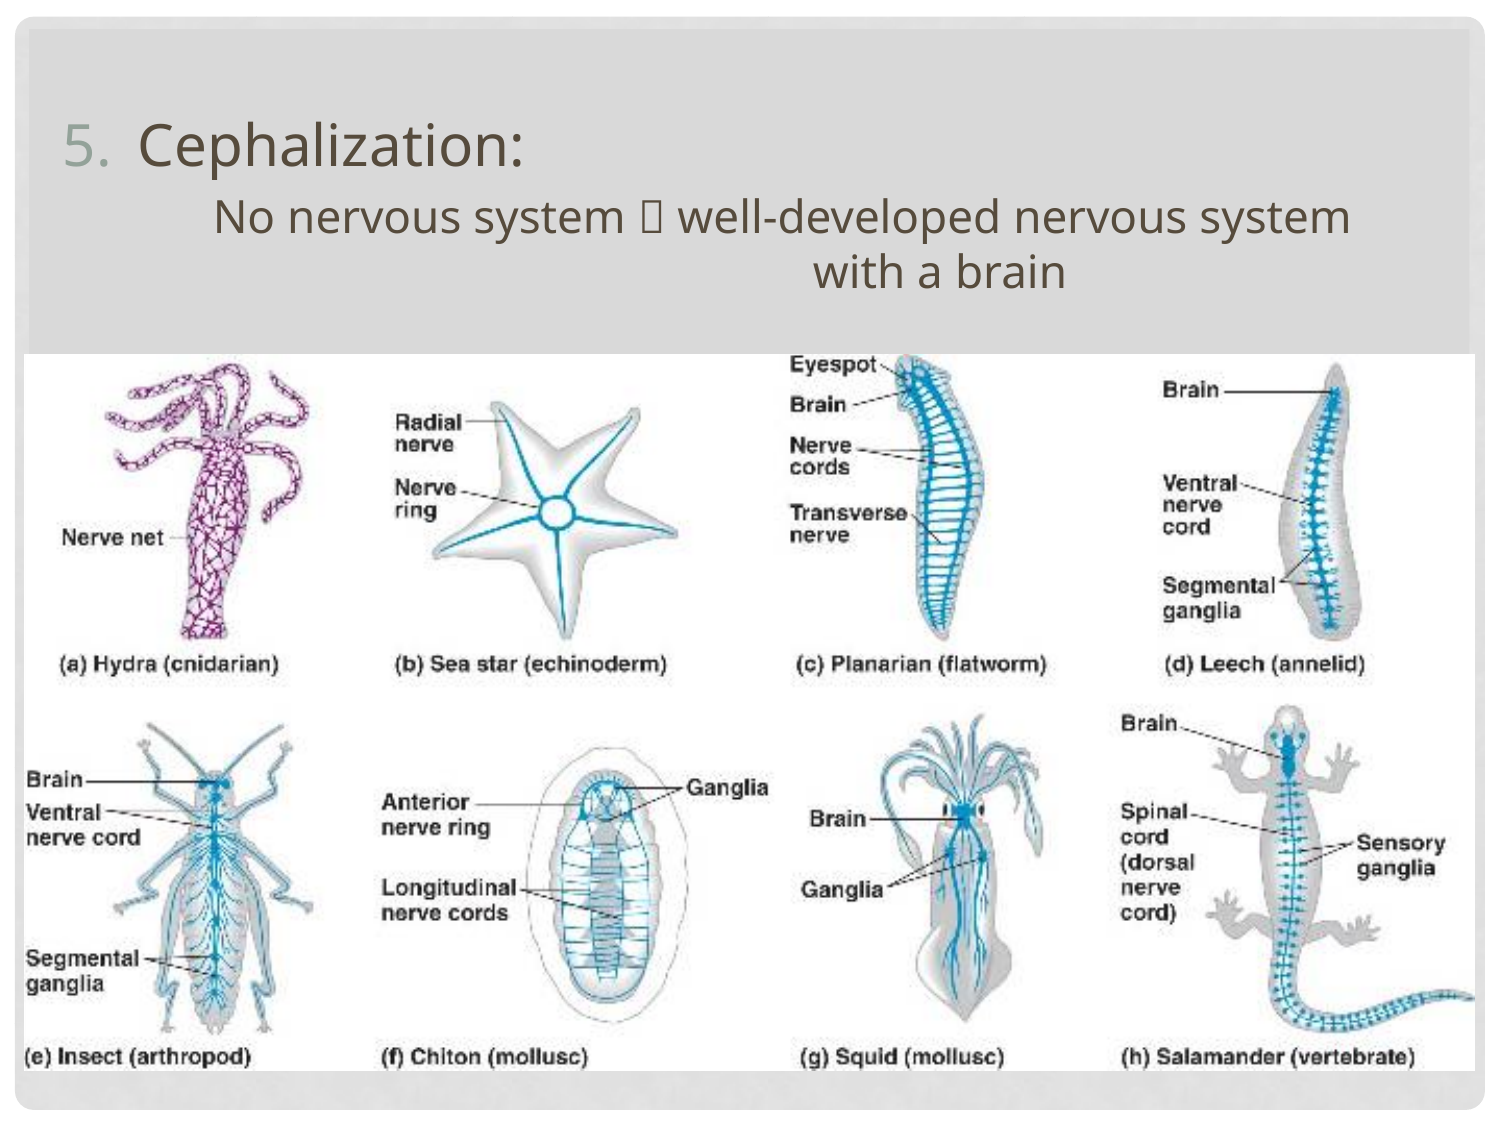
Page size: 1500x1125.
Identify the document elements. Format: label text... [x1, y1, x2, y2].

picture [24, 353, 1476, 1072]
list Cephalization: No nervous system  well-developed nervous system with a brain [29, 29, 1470, 353]
